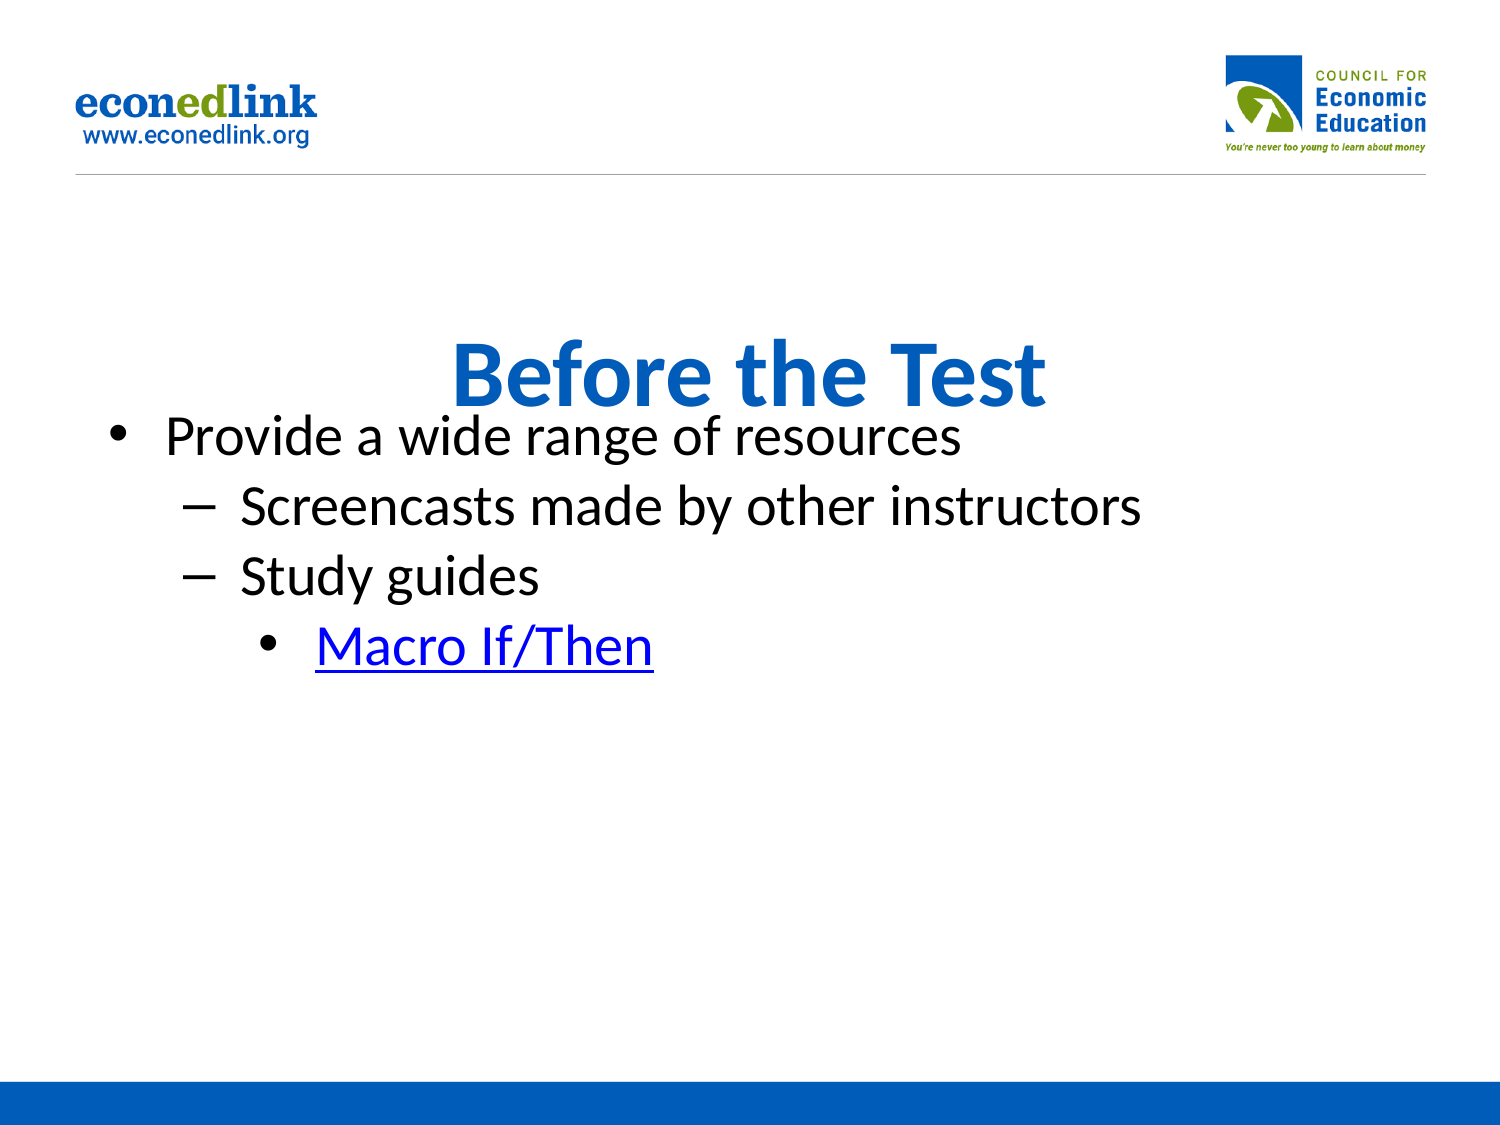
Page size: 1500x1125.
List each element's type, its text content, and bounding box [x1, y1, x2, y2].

title Before the Test [75, 149, 1425, 338]
picture [0, 0, 1500, 1125]
list Provide a wide range of resources Screencasts made by other instructors Study guides Macro If/Then [75, 389, 1425, 1010]
